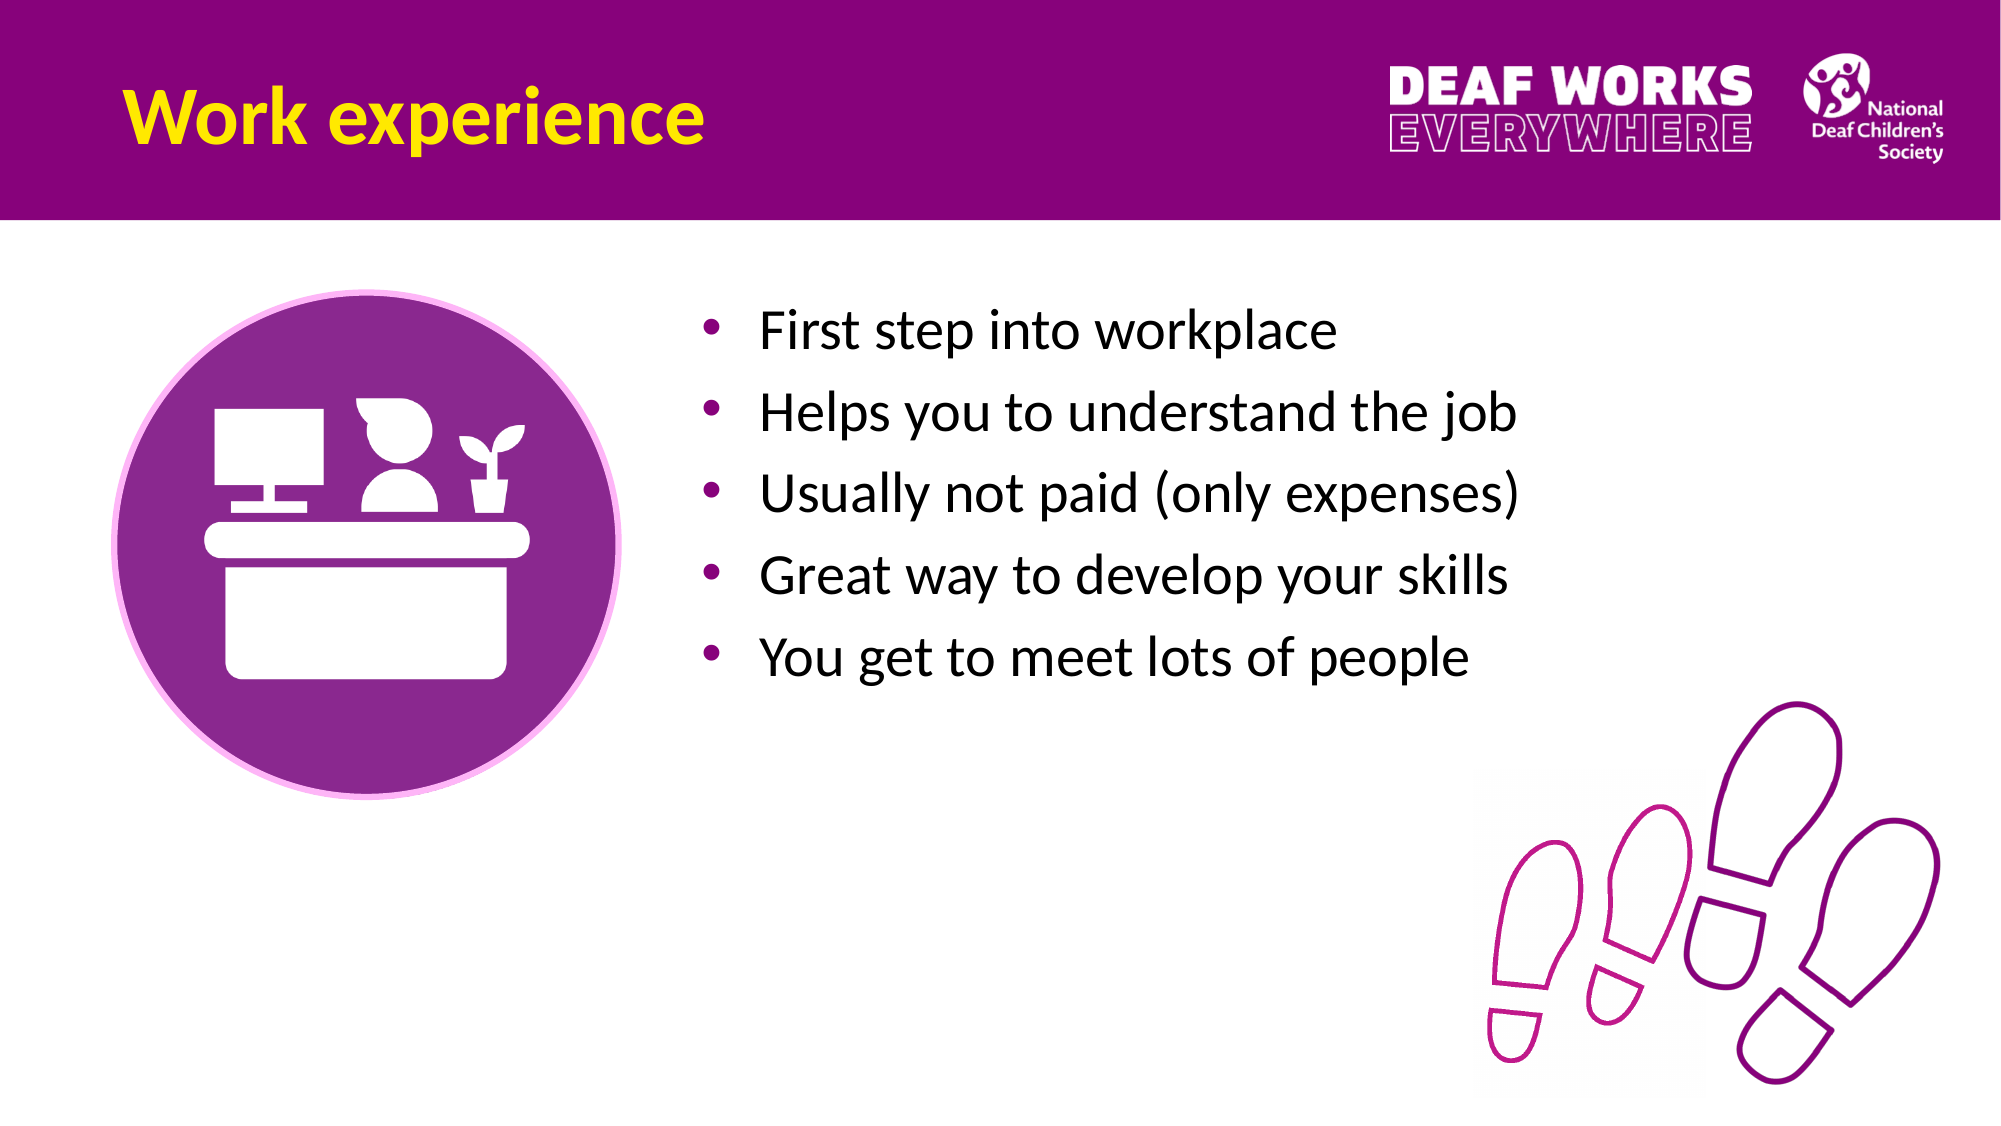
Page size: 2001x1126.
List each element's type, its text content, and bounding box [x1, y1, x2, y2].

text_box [113, 292, 619, 799]
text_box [1473, 769, 1635, 1099]
list First step into workplace Helps you to understand the job Usually not paid (only expenses) Great way to develop your skills You get to meet lots of people [681, 280, 1934, 788]
picture [1802, 52, 1944, 164]
picture [1458, 65, 1752, 152]
picture [1640, 625, 2001, 1126]
title Work experience [102, 52, 1458, 171]
